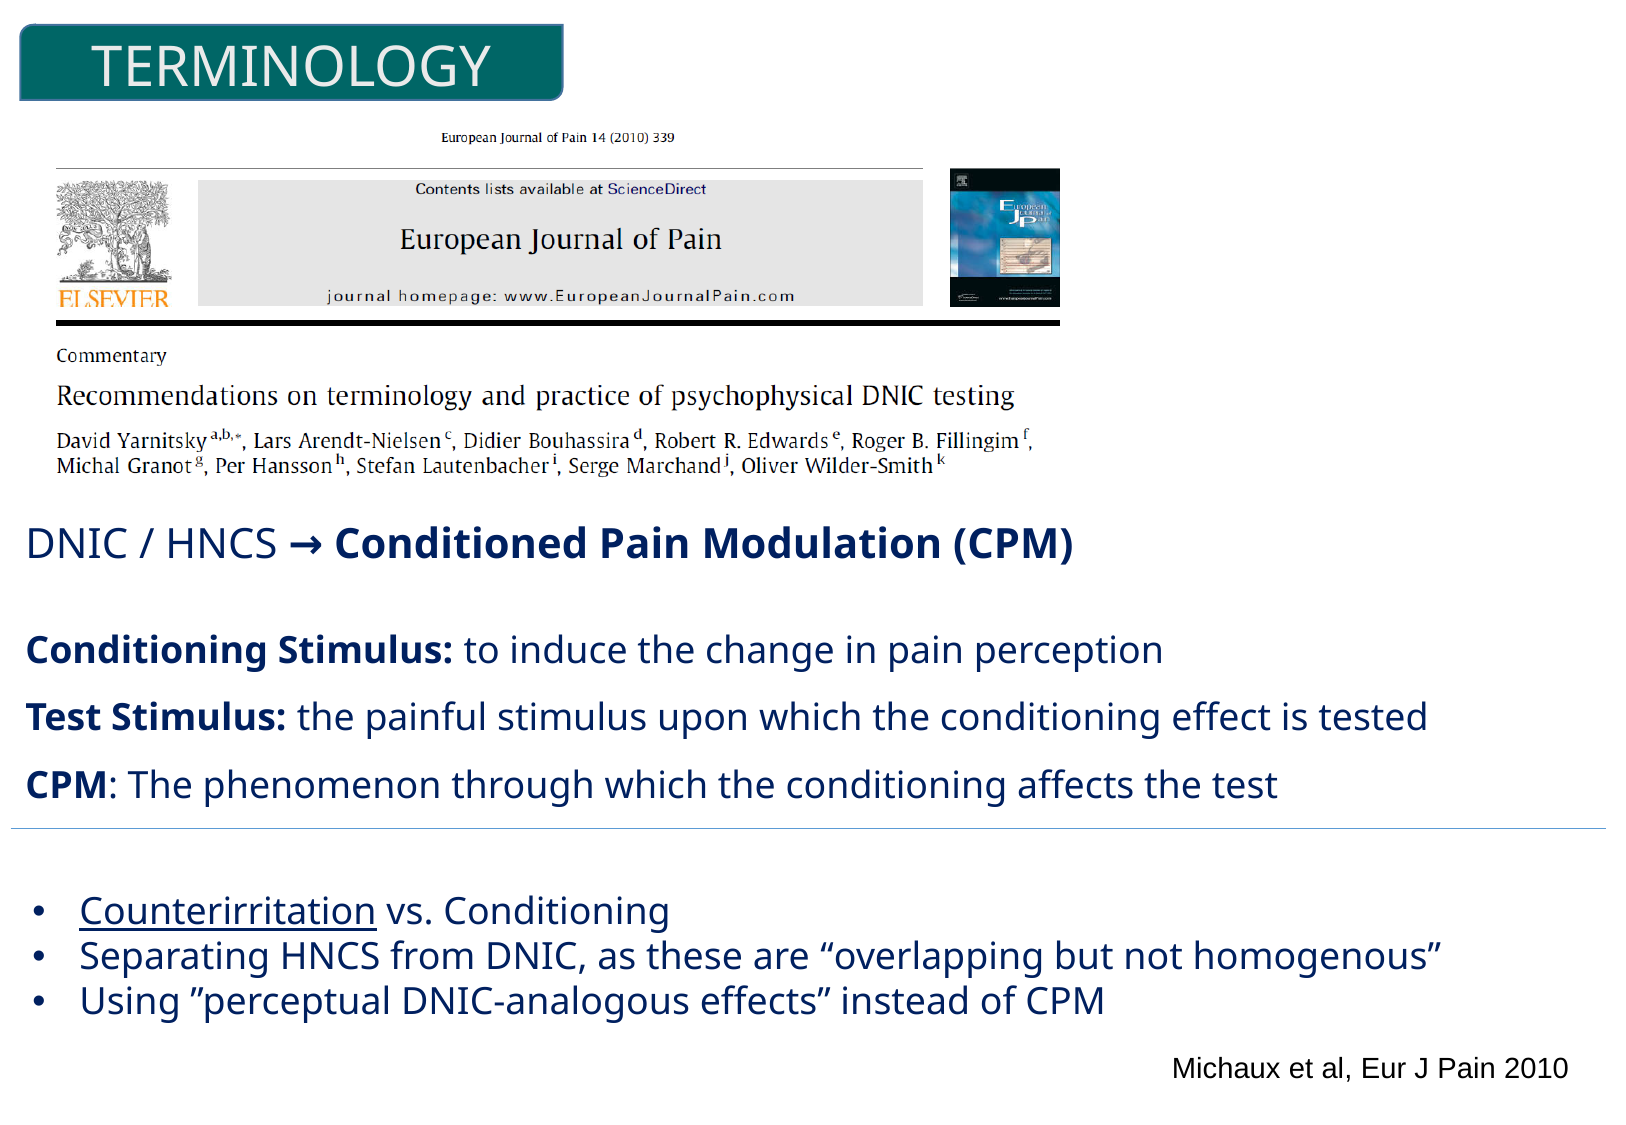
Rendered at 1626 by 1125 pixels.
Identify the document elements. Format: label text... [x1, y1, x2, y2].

text_box DNIC / HNCS → Conditioned Pain Modulation (CPM) [10, 509, 1456, 574]
text_box Counterirritation vs. Conditioning Separating HNCS from DNIC, as these are “overlapping but not homogenous” Using ”perceptual DNIC-analogous effects” instead of CPM [17, 880, 1608, 1030]
text_box Conditioning Stimulus: to induce the change in pain perception Test Stimulus: the painful stimulus upon which the conditioning effect is tested CPM: The phenomenon through which the conditioning affects the test [10, 595, 1585, 814]
text_box Michaux et al, Eur J Pain 2010 [779, 1042, 1585, 1092]
text_box TERMINOLOGY [20, 21, 563, 106]
picture [45, 107, 1080, 482]
